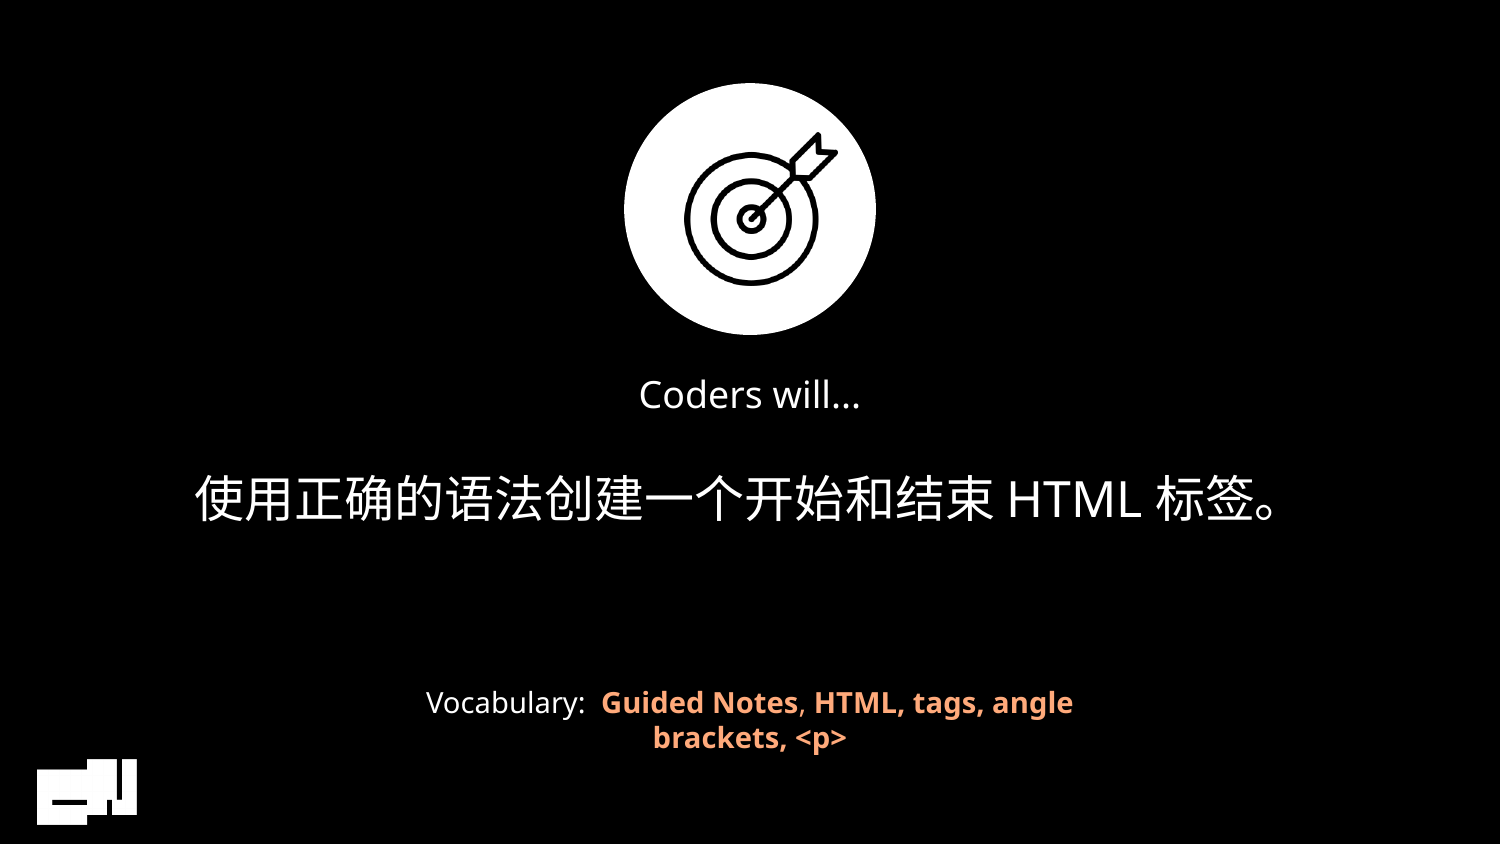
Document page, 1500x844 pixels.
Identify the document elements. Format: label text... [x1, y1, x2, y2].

picture [684, 132, 838, 286]
title 使用正确的语法创建一个开始和结束HTML标签。 [137, 452, 1363, 621]
subtitle Vocabulary: Guided Notes, HTML, tags, angle brackets, <p> [341, 669, 1159, 735]
picture [37, 759, 137, 825]
